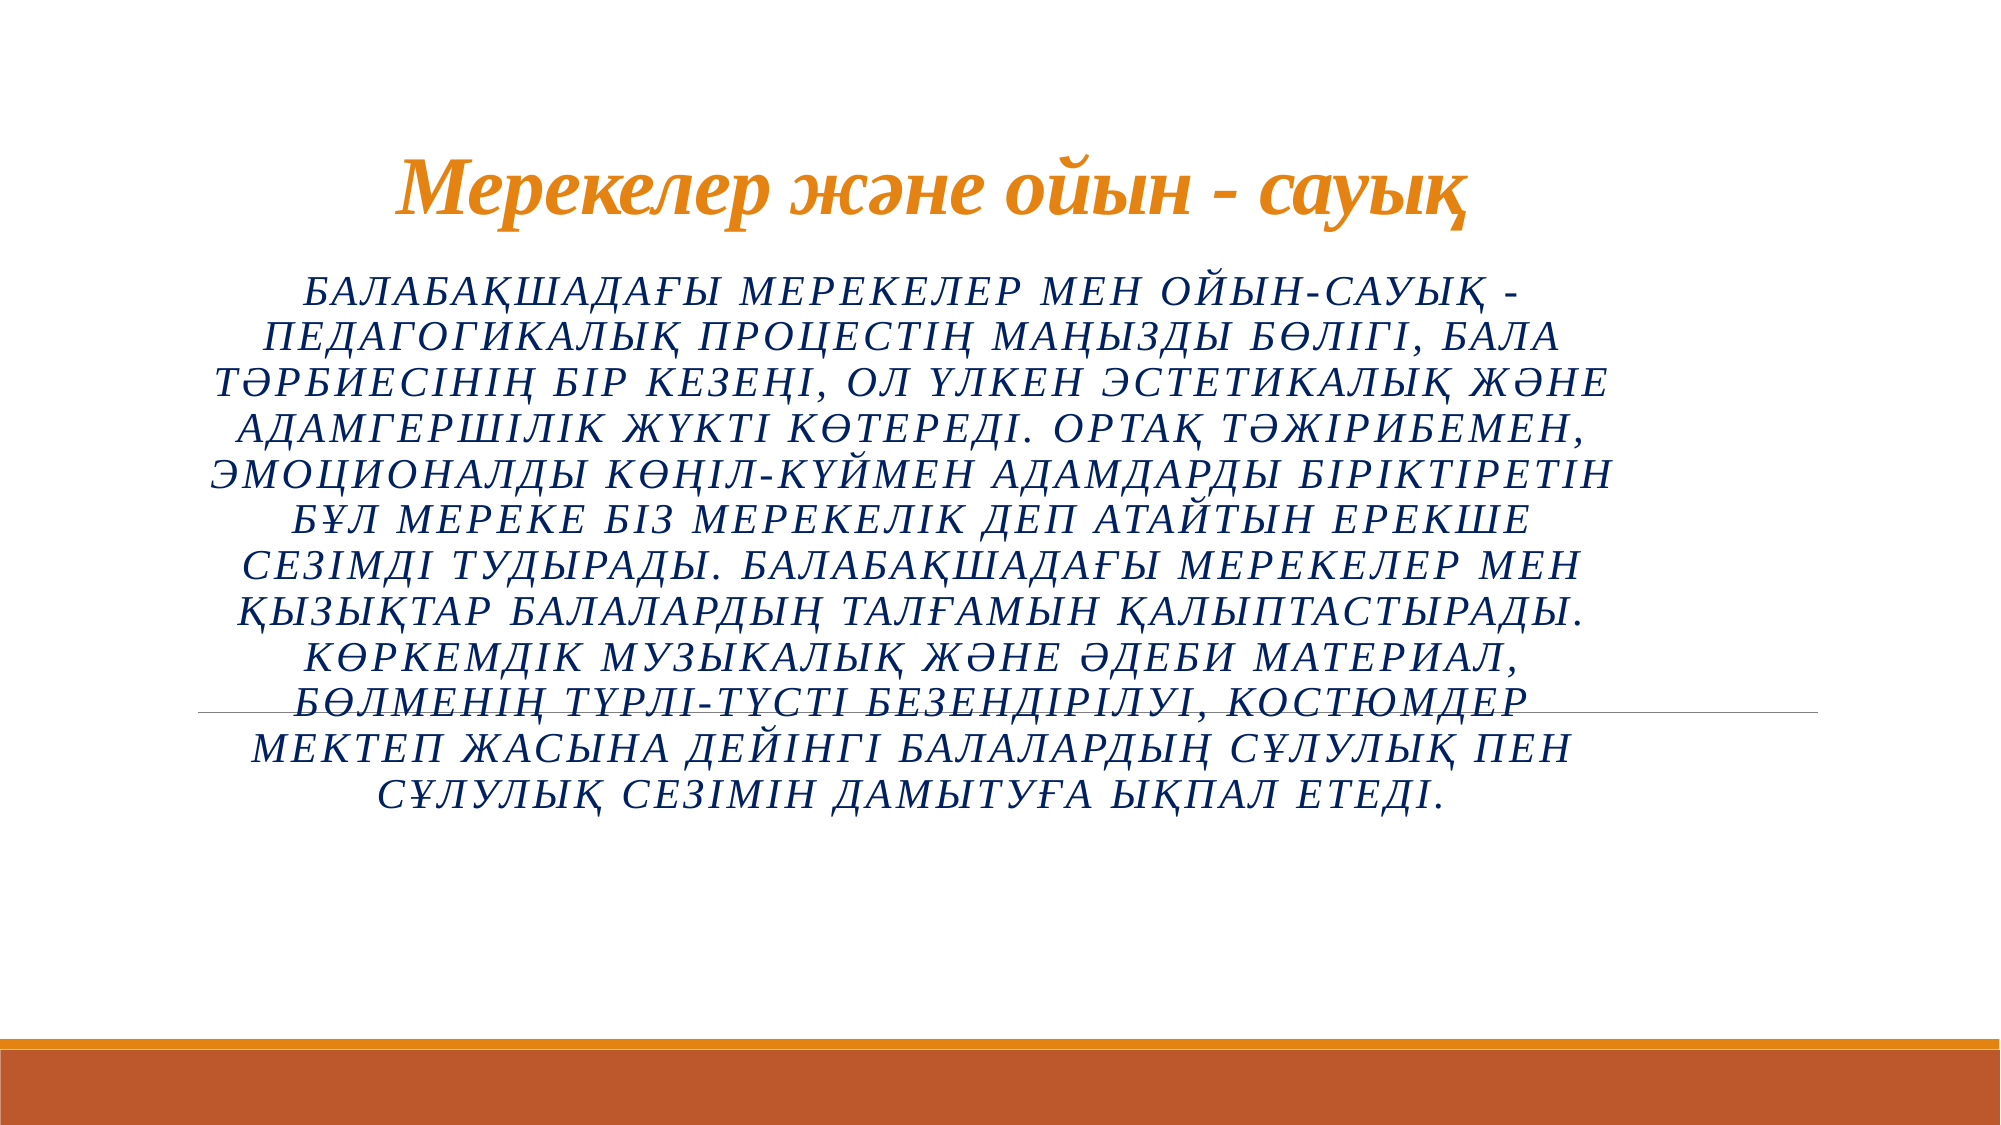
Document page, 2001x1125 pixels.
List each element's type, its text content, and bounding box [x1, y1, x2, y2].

title Мерекелер және ойын - сауық [84, 31, 1704, 239]
subtitle Балабақшадағы мерекелер мен ойын-сауық - педагогикалық процестің маңызды бөлігі, бала тәрбиесінің бір кезеңі, ол үлкен эстетикалық және адамгершілік жүкті көтереді. Ортақ тәжірибемен, эмоционалды көңіл-күймен адамдарды біріктіретін бұл мереке біз мерекелік деп атайтын ерекше сезімді тудырады. Балабақшадағы мерекелер мен қызықтар балалардың талғамын қалыптастырады. Көркемдік музыкалық және әдеби материал, бөлменің түрлі-түсті безендірілуі, костюмдер мектеп жасына дейінгі балалардың сұлулық пен сұлулық сезімін дамытуға ықпал етеді. [189, 257, 1638, 925]
